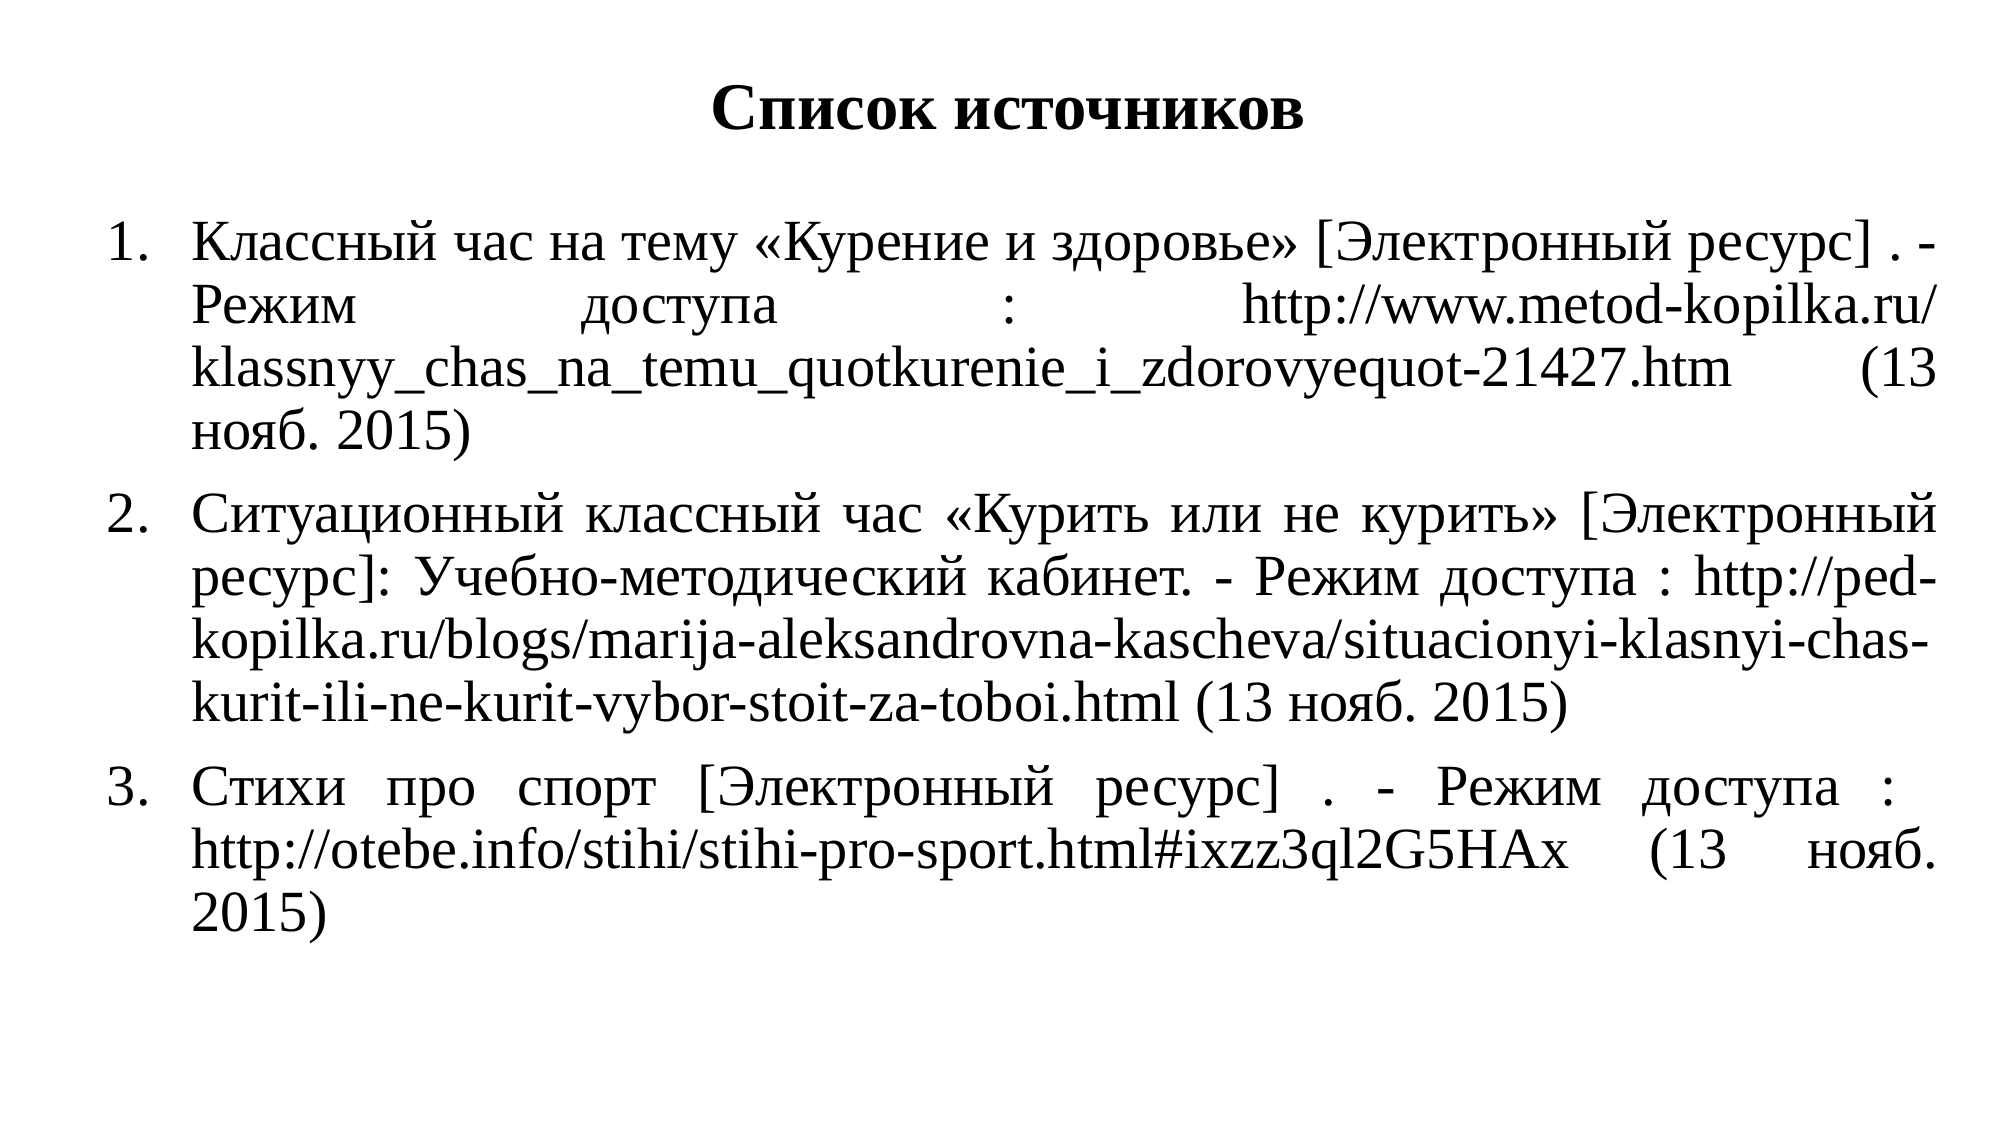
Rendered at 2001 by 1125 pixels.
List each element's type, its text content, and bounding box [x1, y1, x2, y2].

title Список источников [145, 57, 1871, 152]
list Классный час на тему «Курение и здоровье» [Электронный ресурс] . - Режим доступа : http://www.metod-kopilka.ru/ klassnyy_chas_na_temu_quotkurenie_i_zdorovyequot-21427.htm (13 нояб. 2015) Ситуационный классный час «Курить или не курить» [Электронный ресурс]: Учебно-методический кабинет. - Режим доступа : http://ped-kopilka.ru/blogs/marija-aleksandrovna-kascheva/situacionyi-klasnyi-chas-kurit-ili-ne-kurit-vybor-stoit-za-toboi.html (13 нояб. 2015) Стихи про спорт [Электронный ресурс] . - Режим доступа : http://otebe.info/stihi/stihi-pro-sport.html#ixzz3ql2G5HAx (13 нояб. 2015) [91, 202, 1954, 1077]
